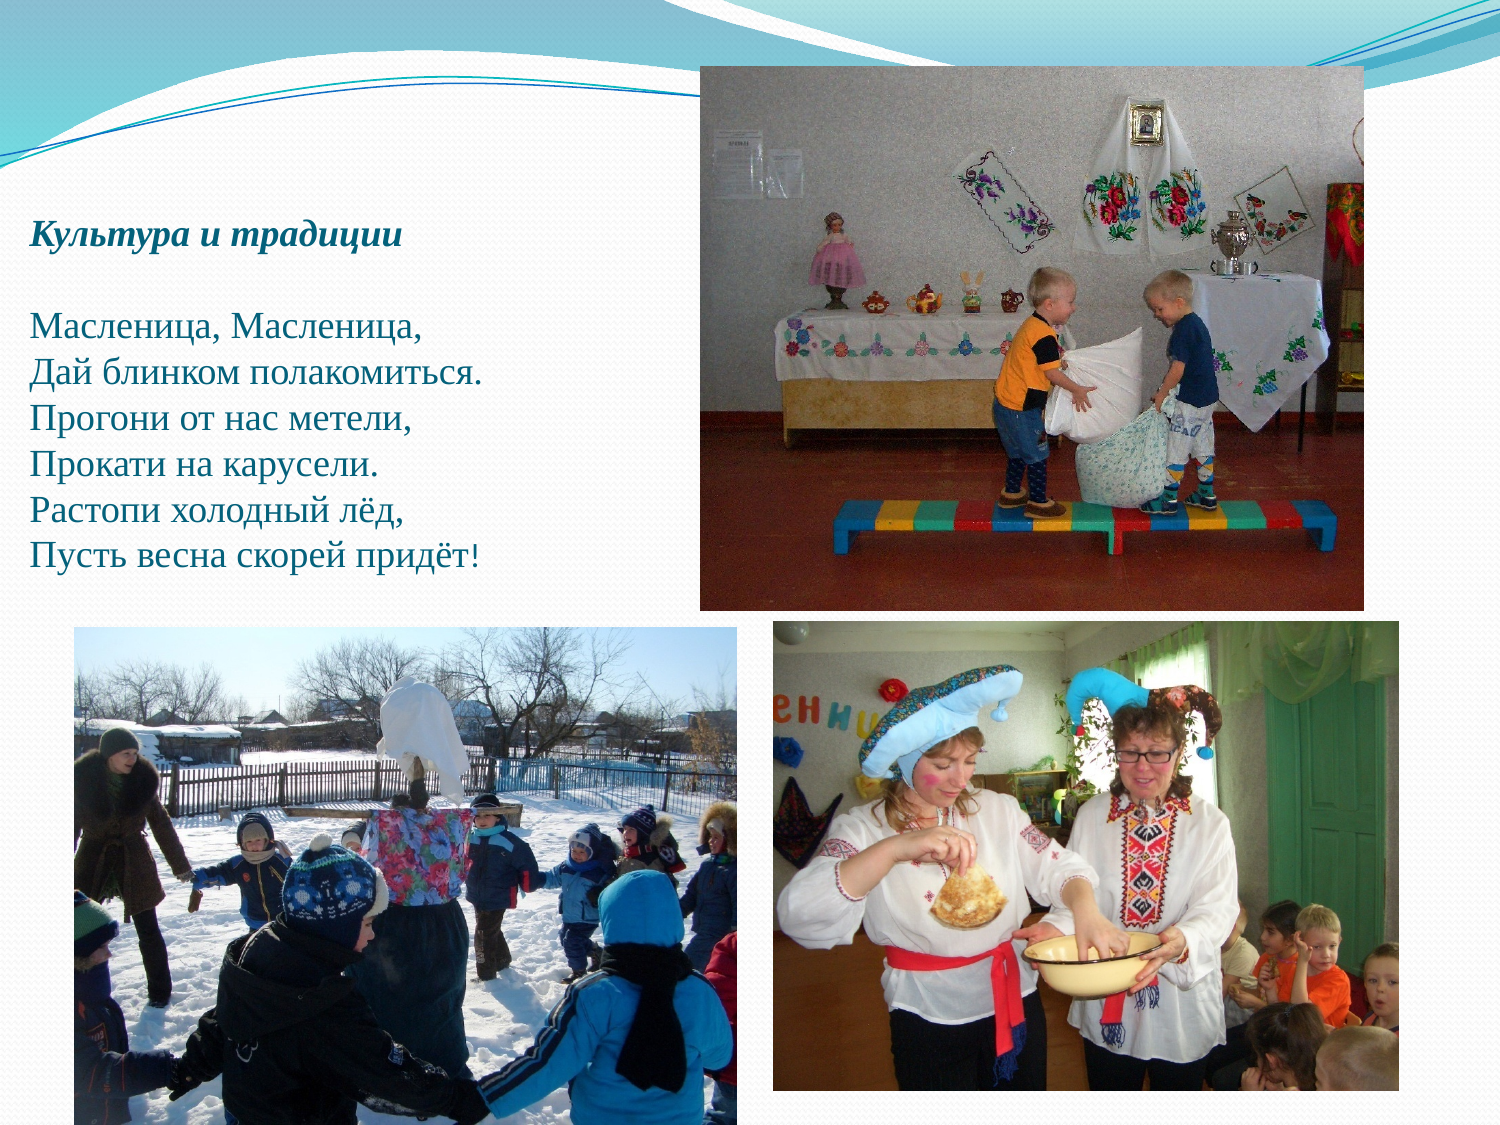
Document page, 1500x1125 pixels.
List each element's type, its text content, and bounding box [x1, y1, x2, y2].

title Культура и традиции Масленица, Масленица, Дай блинком полакомиться. Прогони от нас метели, Прокати на карусели. Растопи холодный лёд, Пусть весна скорей придёт! [29, 30, 809, 622]
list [73, 627, 737, 1125]
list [700, 66, 1364, 611]
picture [773, 621, 1399, 1091]
